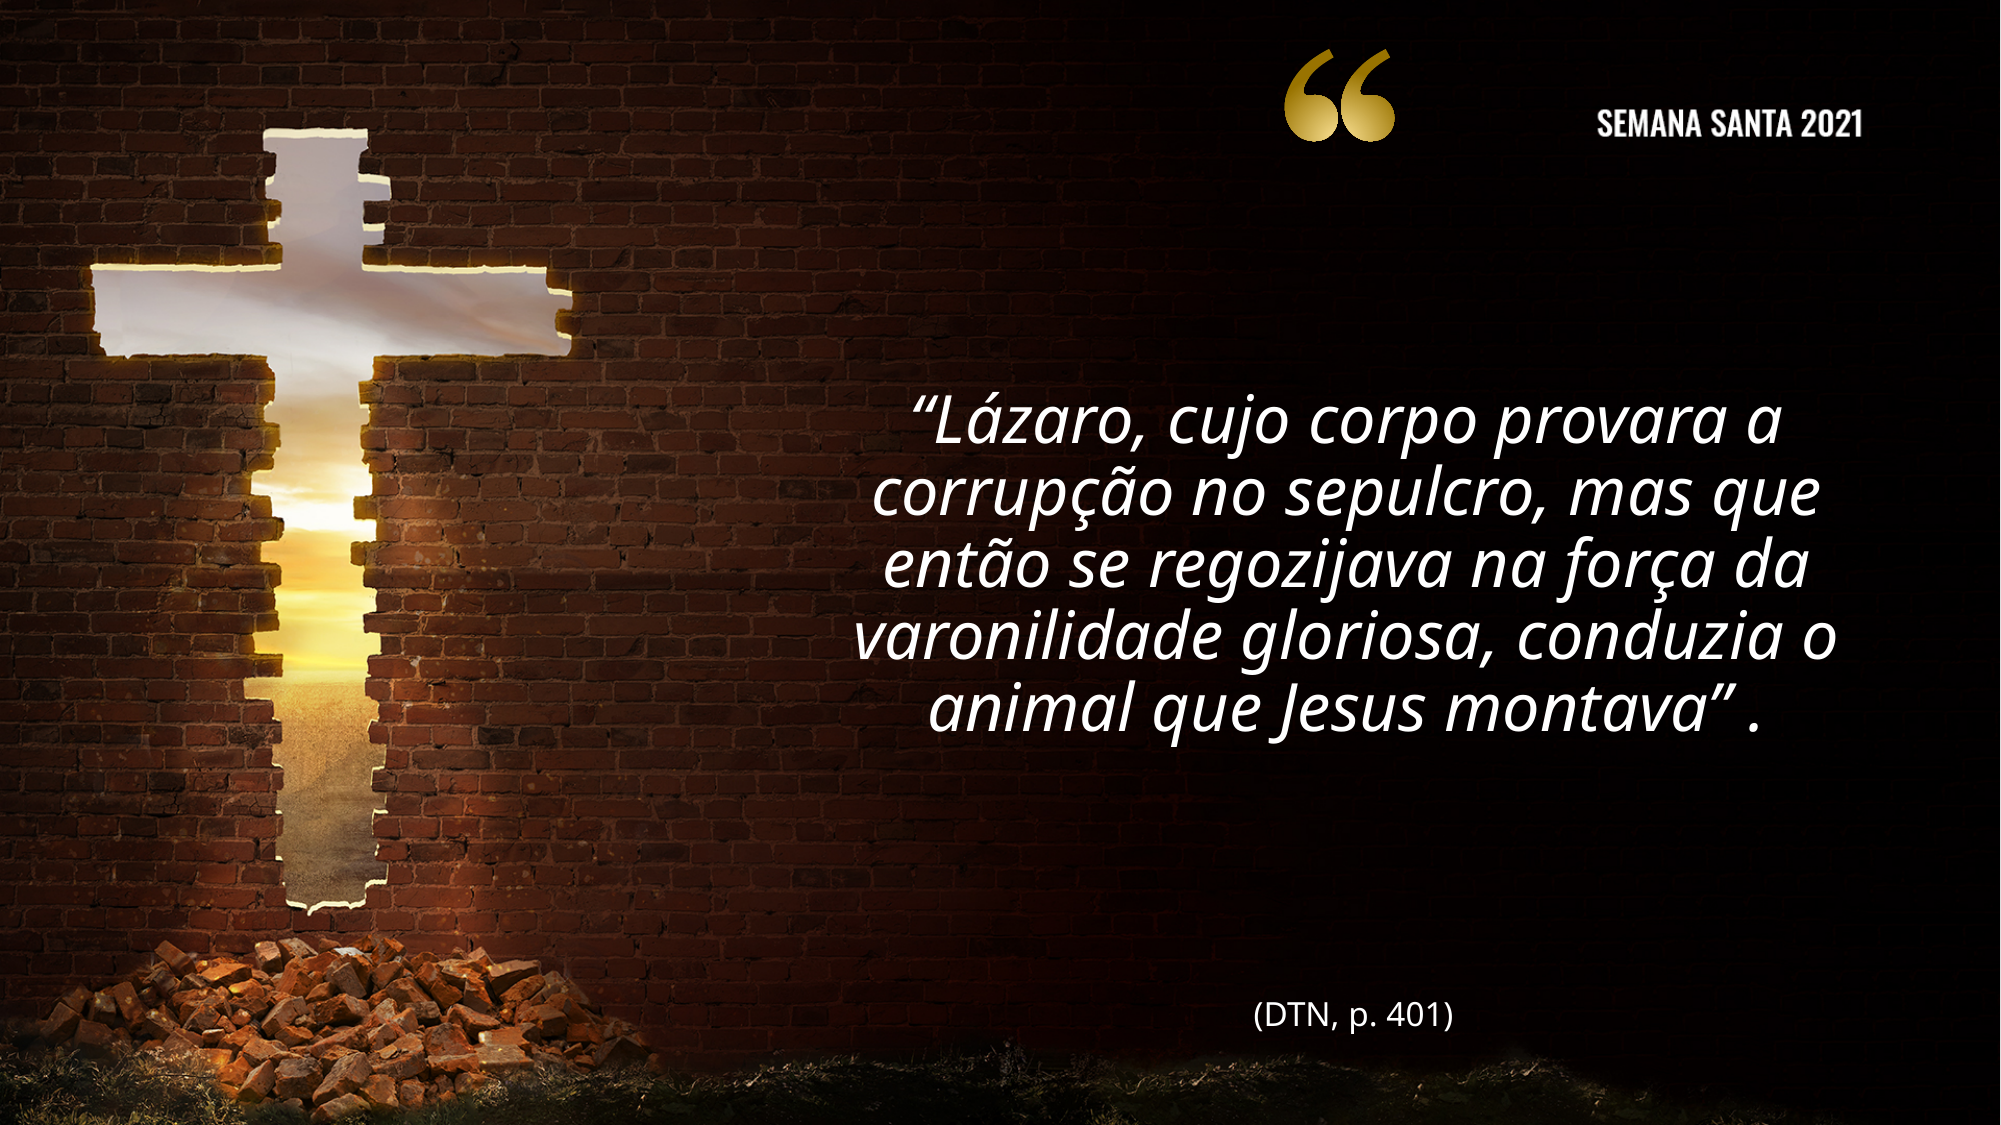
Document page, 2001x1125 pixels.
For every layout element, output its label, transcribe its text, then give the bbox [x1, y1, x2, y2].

picture [0, 0, 2001, 1125]
list (DTN, p. 401) [858, 990, 1859, 1050]
title “Lázaro, cujo corpo provara a corrupção no sepulcro, mas que então se regozijava na força da varonilidade gloriosa, conduzia o animal que Jesus montava” . [836, 201, 1859, 931]
